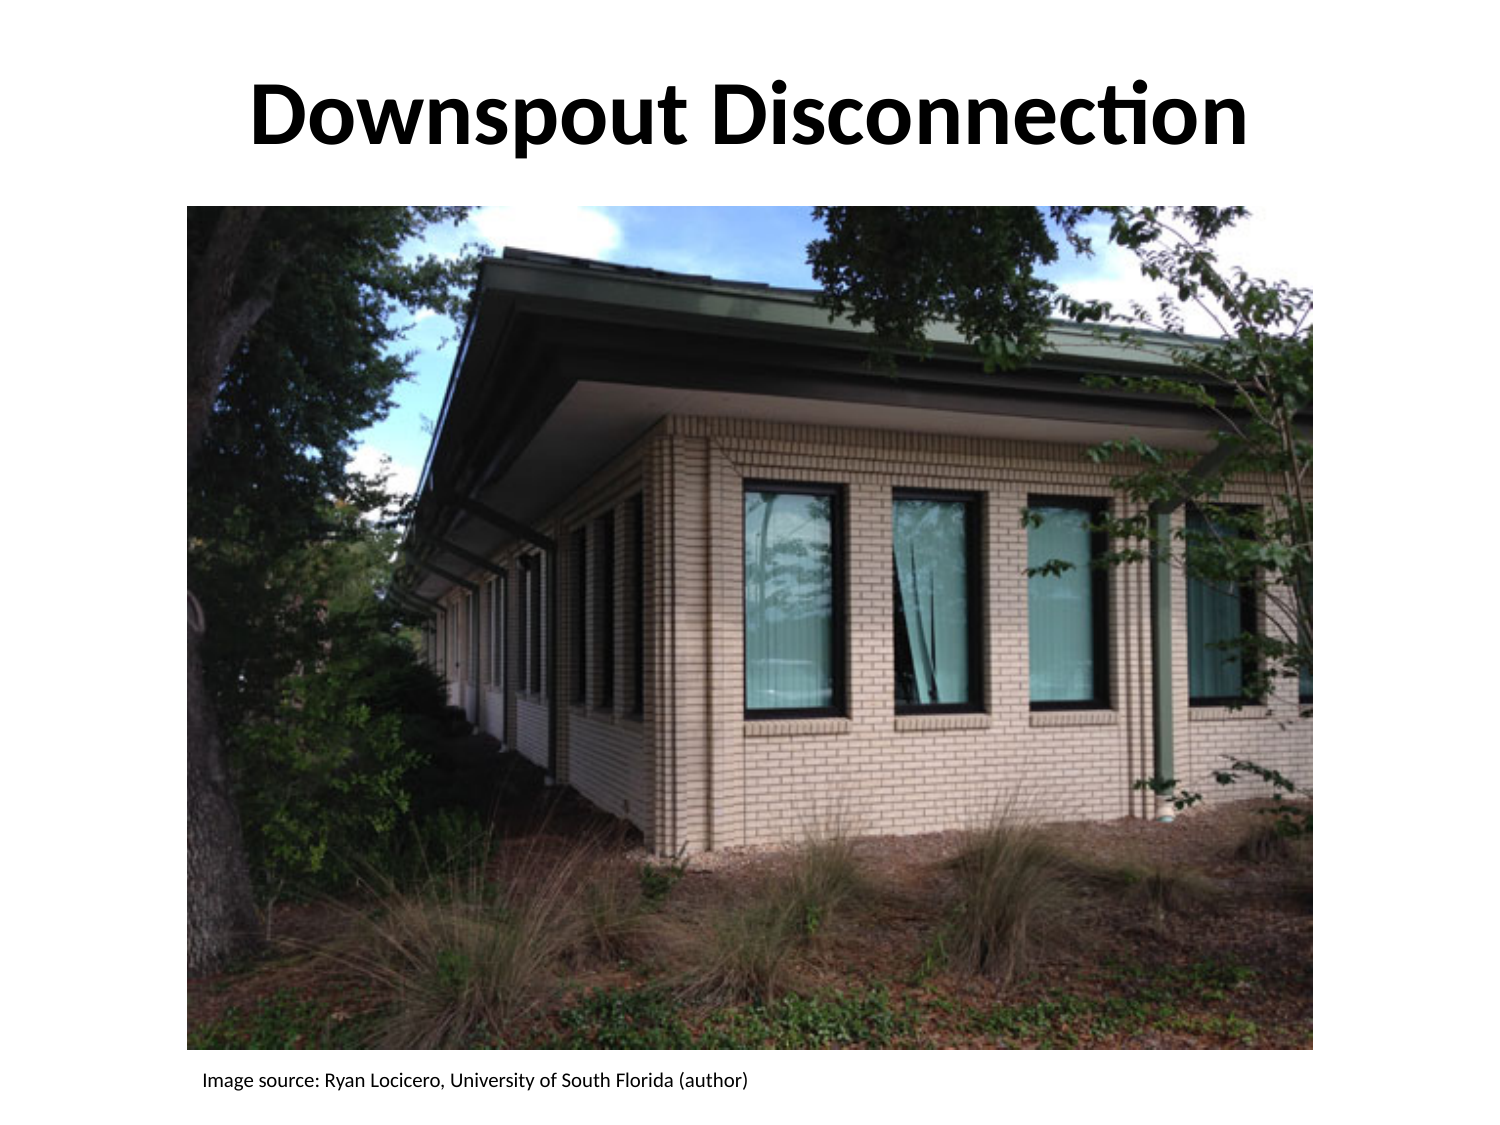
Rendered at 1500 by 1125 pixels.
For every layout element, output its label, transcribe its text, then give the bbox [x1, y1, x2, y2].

text_box Downspout Disconnection [74, 45, 1425, 233]
picture [187, 205, 1313, 1051]
text_box Image source: Ryan Locicero, University of South Florida (author) [187, 1059, 908, 1100]
